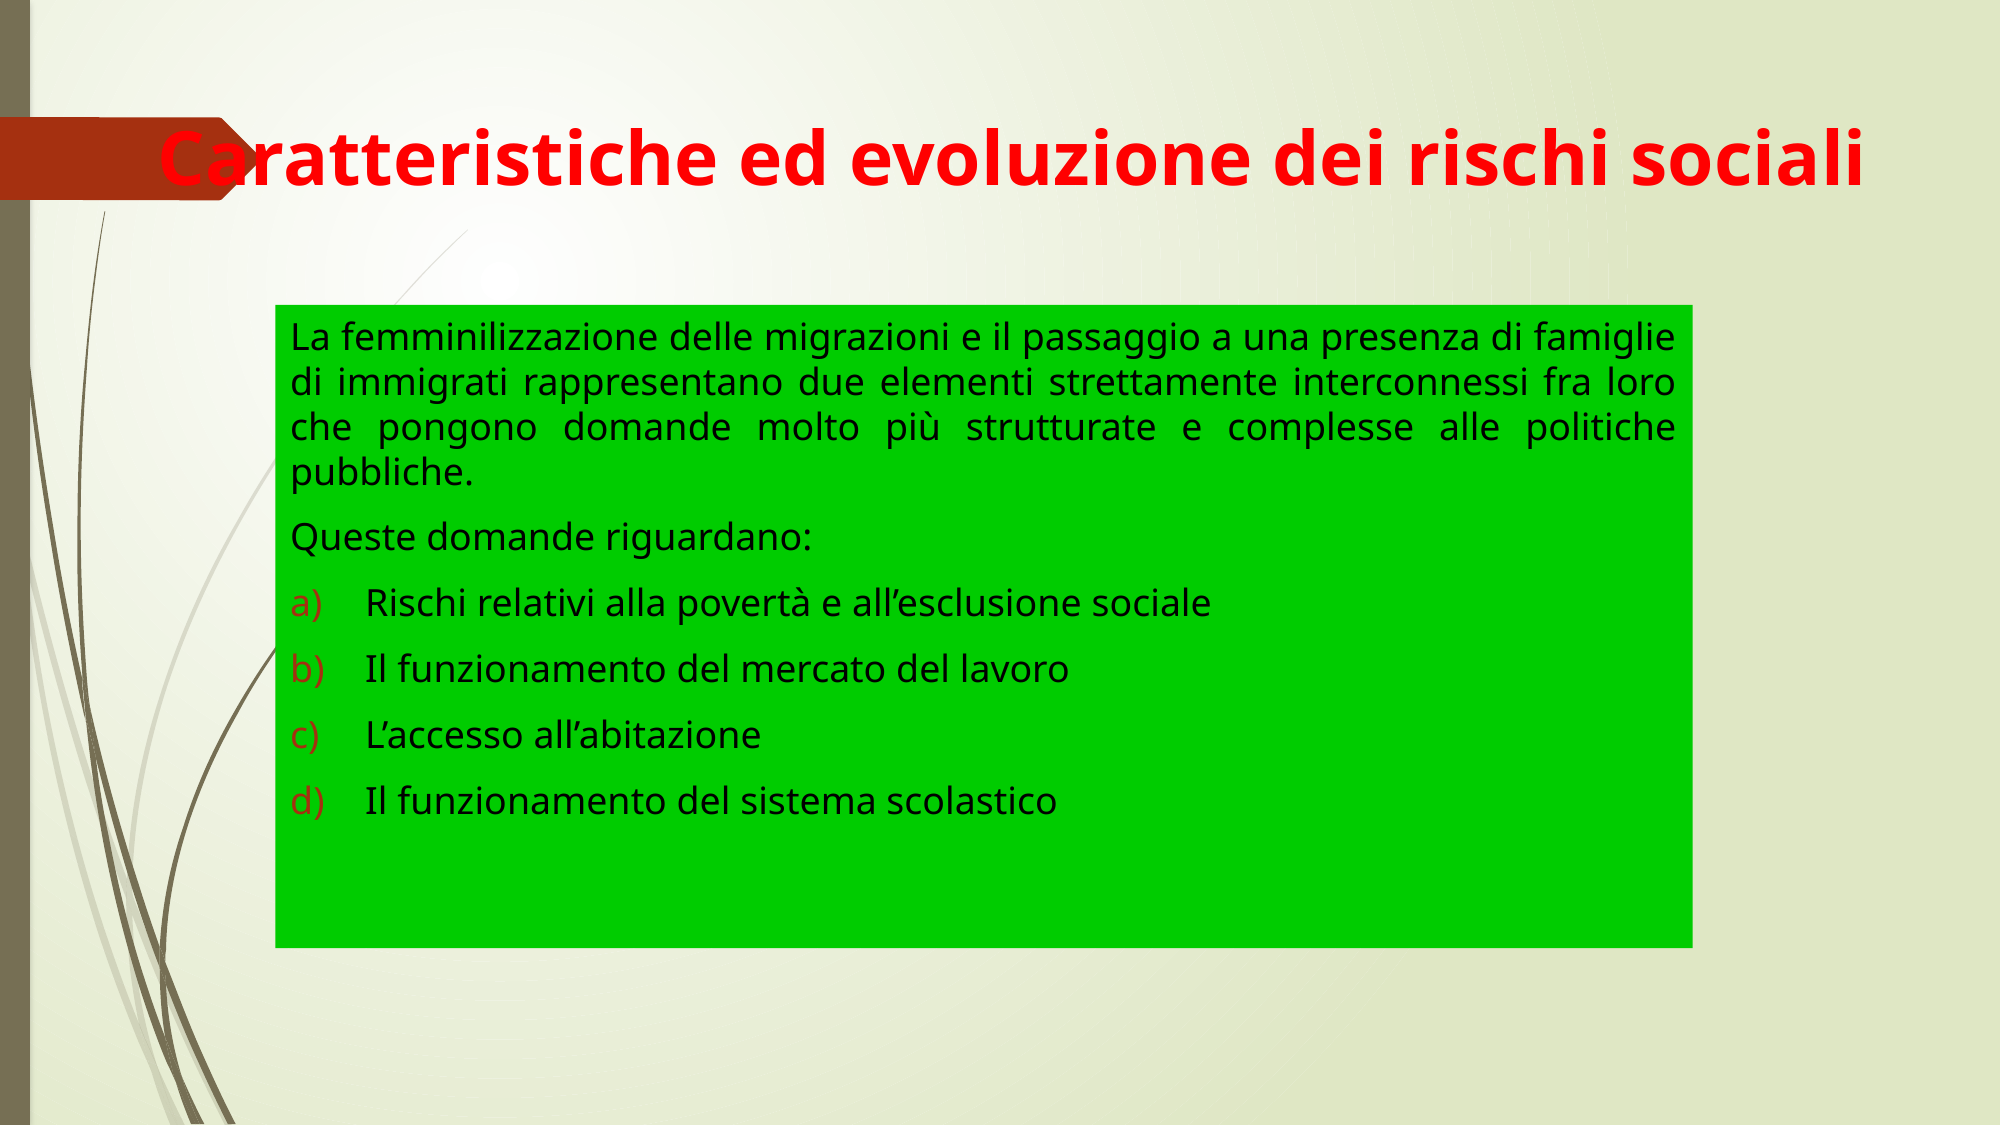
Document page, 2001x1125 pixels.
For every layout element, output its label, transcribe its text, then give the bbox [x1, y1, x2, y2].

list La femminilizzazione delle migrazioni e il passaggio a una presenza di famiglie di immigrati rappresentano due elementi strettamente interconnessi fra loro che pongono domande molto più strutturate e complesse alle politiche pubbliche. Queste domande riguardano: Rischi relativi alla povertà e all’esclusione sociale Il funzionamento del mercato del lavoro L’accesso all’abitazione Il funzionamento del sistema scolastico [275, 304, 1693, 949]
title Caratteristiche ed evoluzione dei rischi sociali [142, 102, 1967, 217]
